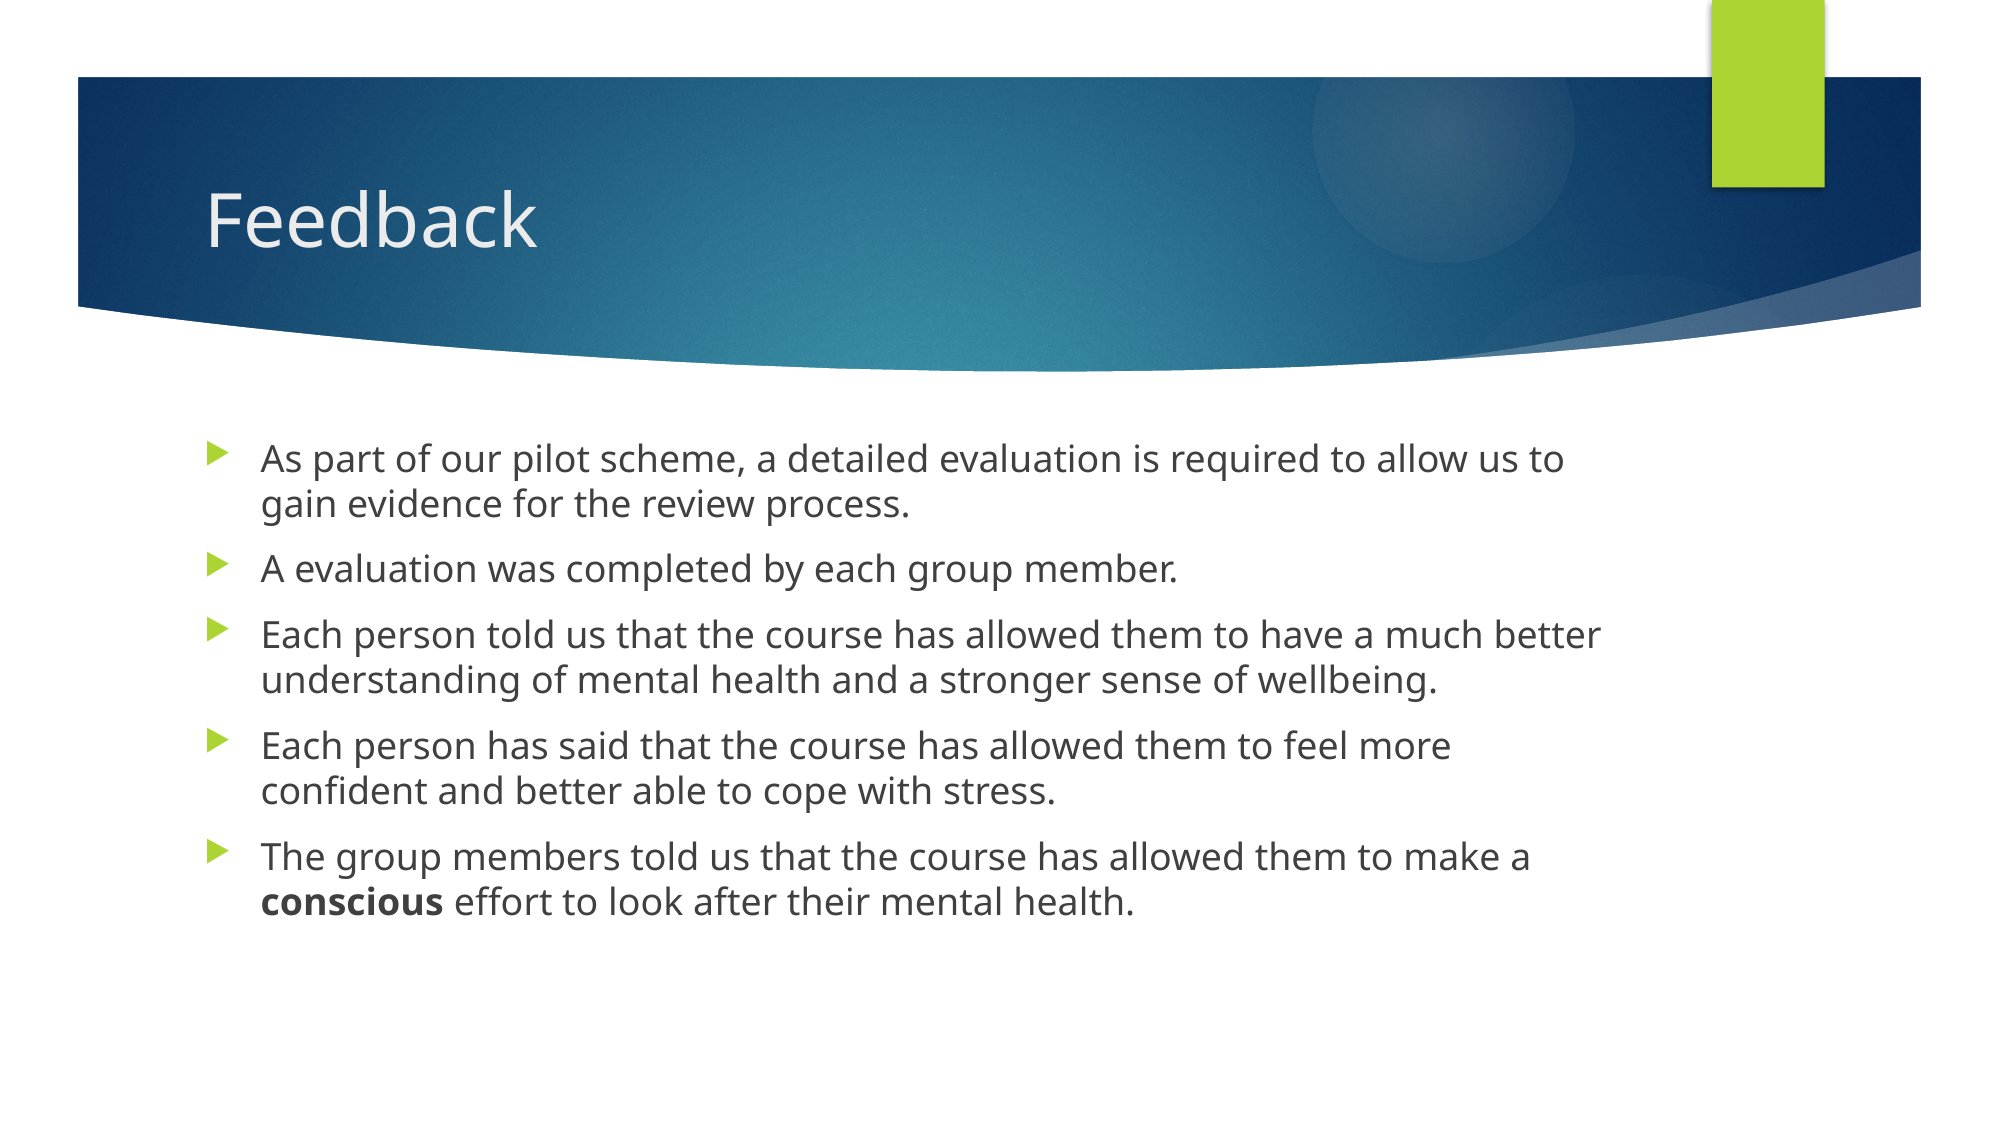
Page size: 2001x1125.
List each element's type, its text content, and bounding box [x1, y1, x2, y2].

title Feedback [189, 159, 1627, 276]
list As part of our pilot scheme, a detailed evaluation is required to allow us to gain evidence for the review process. A evaluation was completed by each group member. Each person told us that the course has allowed them to have a much better understanding of mental health and a stronger sense of wellbeing. Each person has said that the course has allowed them to feel more confident and better able to cope with stress. The group members told us that the course has allowed them to make a conscious effort to look after their mental health. [189, 427, 1627, 988]
